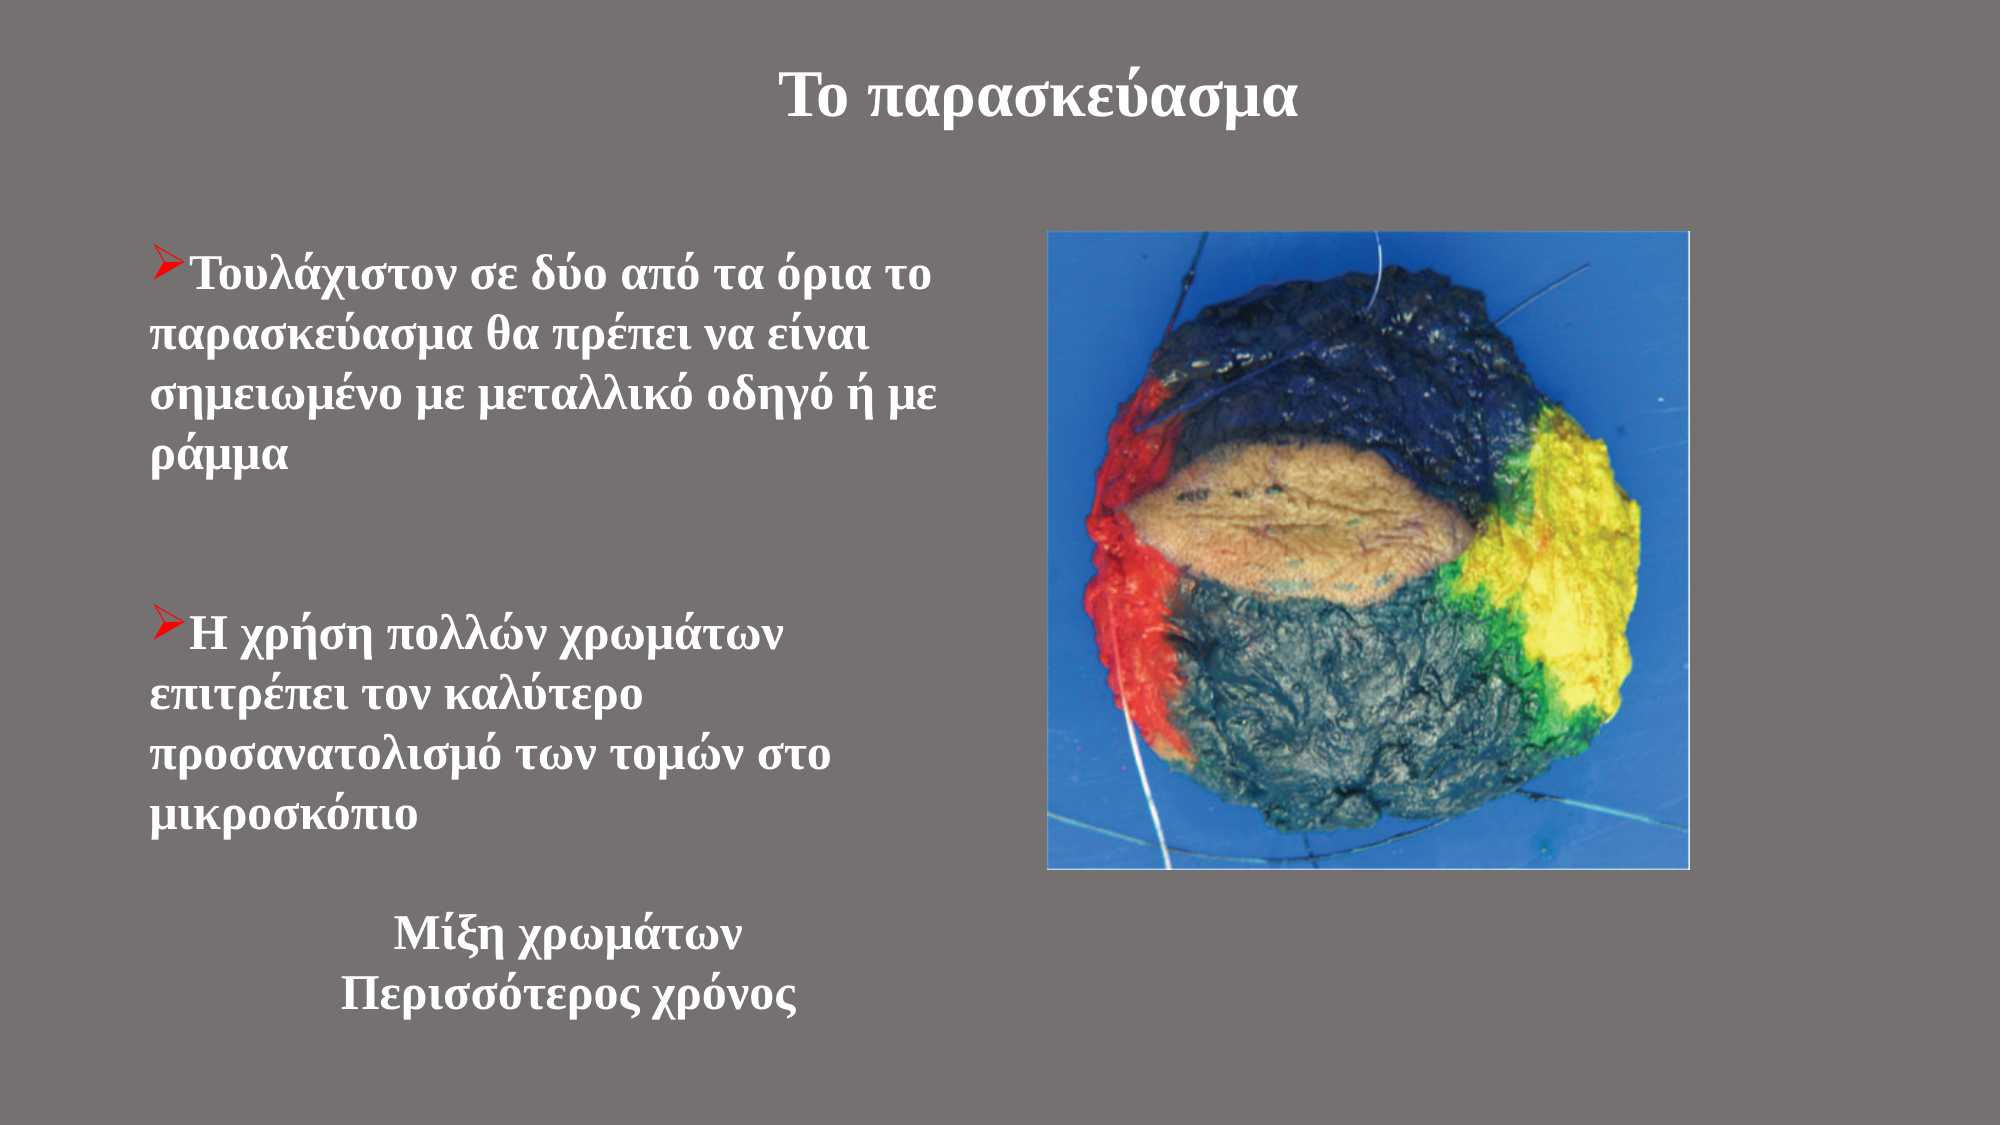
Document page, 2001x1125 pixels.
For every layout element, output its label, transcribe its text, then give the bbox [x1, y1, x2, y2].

text_box Το παρασκεύασμα [763, 42, 1355, 138]
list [1047, 231, 1690, 870]
text_box Τουλάχιστον σε δύο από τα όρια το παρασκεύασμα θα πρέπει να είναι σημειωμένο με μεταλλικό οδηγό ή με ράμμα Η χρήση πολλών χρωμάτων επιτρέπει τον καλύτερο προσανατολισμό των τομών στο μικροσκόπιο Μίξη χρωμάτων Περισσότερος χρόνος [134, 231, 977, 1027]
